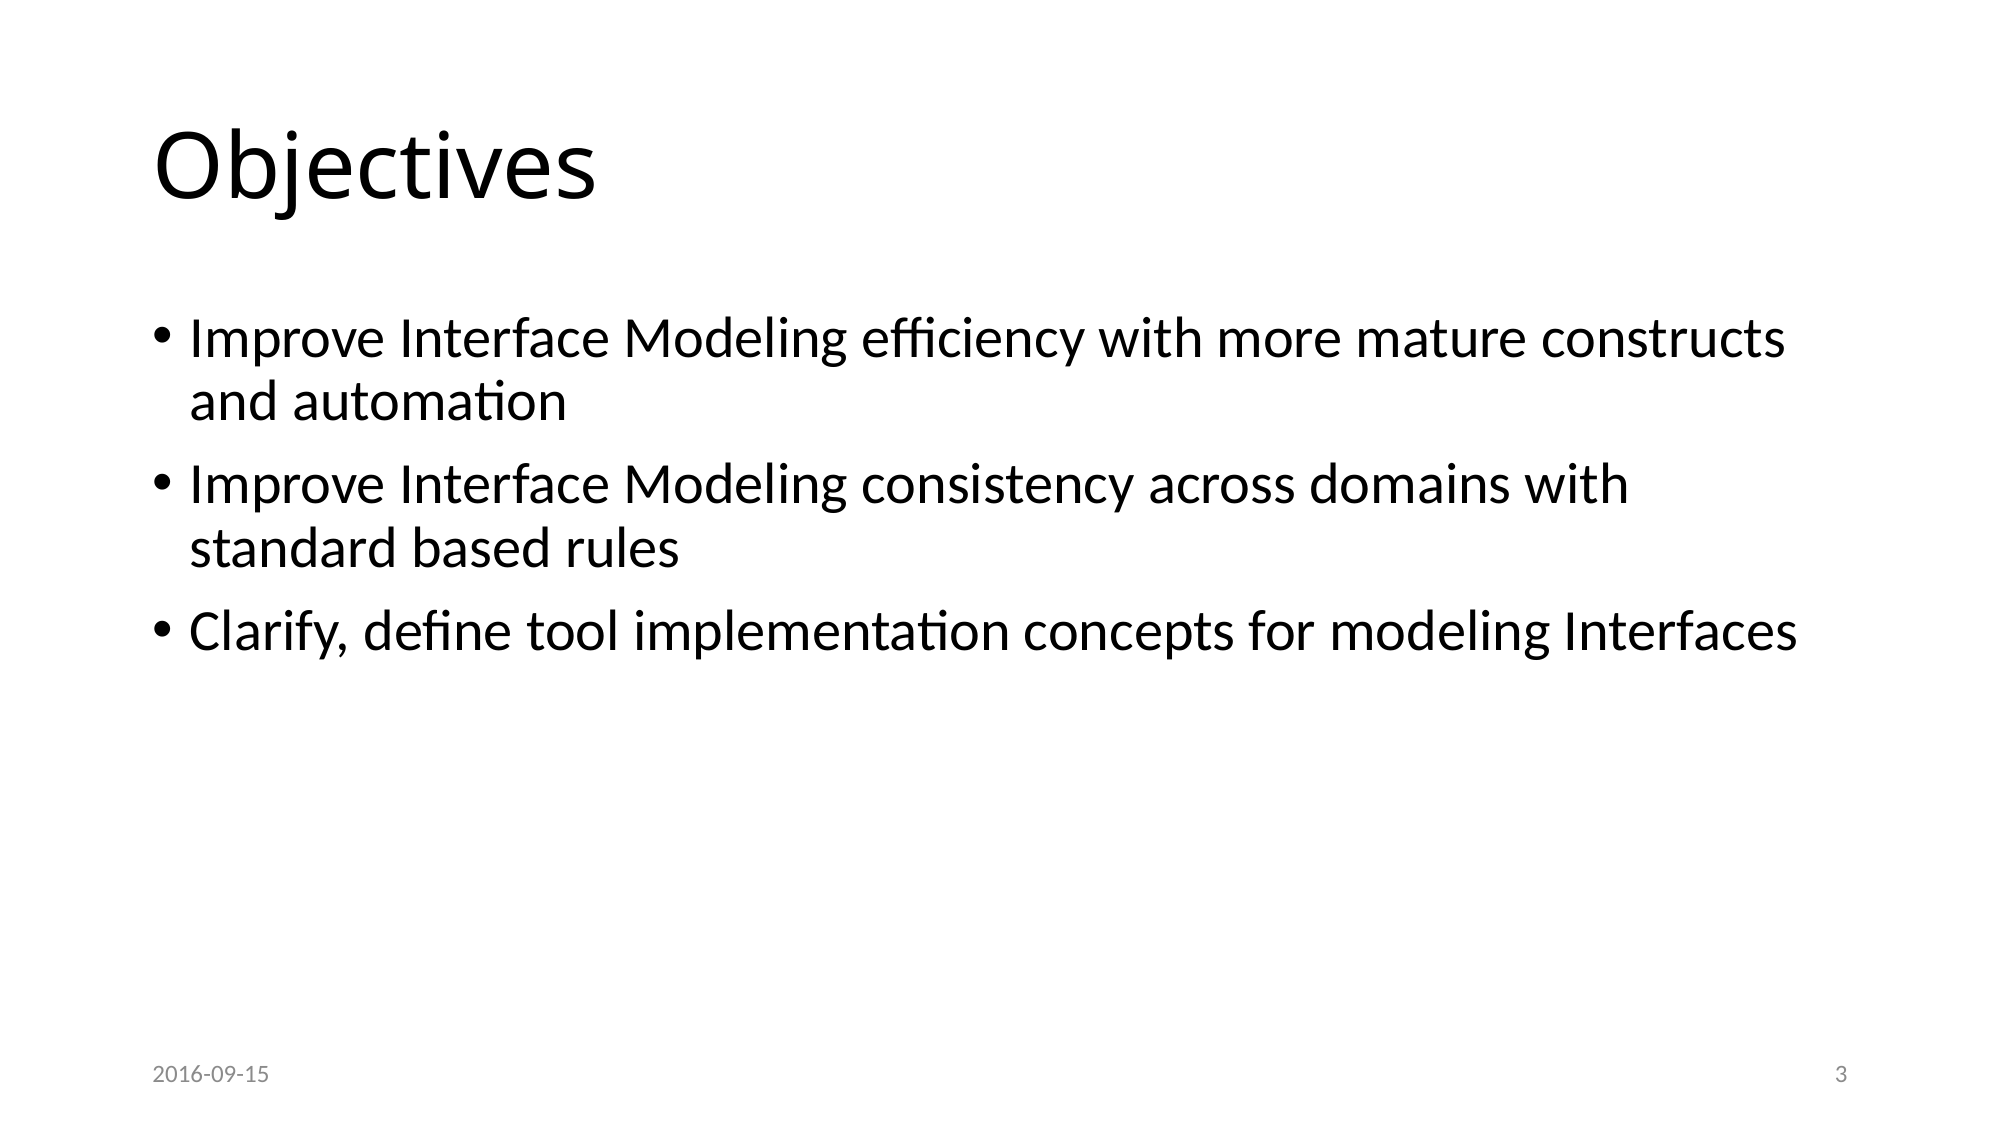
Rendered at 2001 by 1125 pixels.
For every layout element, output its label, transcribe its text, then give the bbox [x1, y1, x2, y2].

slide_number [137, 1042, 588, 1103]
slide_number 3 [1412, 1042, 1863, 1103]
title Objectives [137, 59, 1863, 278]
list Improve Interface Modeling efficiency with more mature constructs and automation Improve Interface Modeling consistency across domains with standard based rules Clarify, define tool implementation concepts for modeling Interfaces [137, 299, 1863, 1014]
